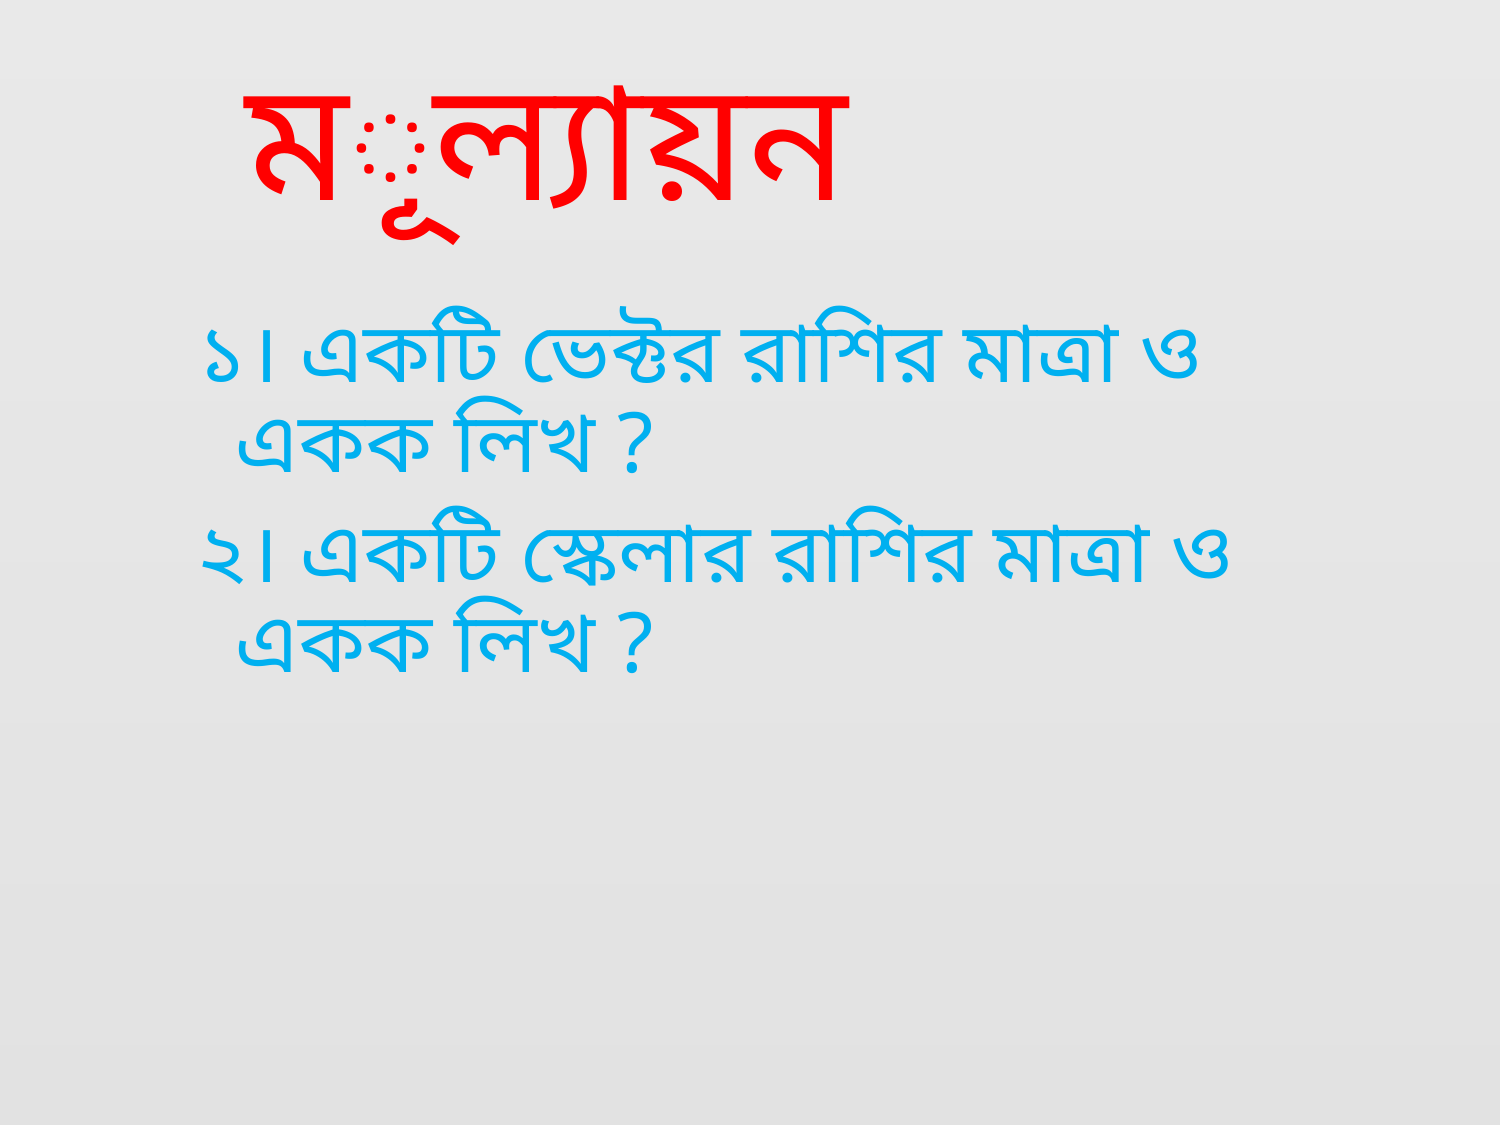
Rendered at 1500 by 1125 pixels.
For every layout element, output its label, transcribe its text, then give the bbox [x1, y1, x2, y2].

title মূল্যায়ন [230, 78, 996, 215]
list ১। একটি ভেক্টর রাশির মাত্রা ও একক লিখ ? ২। একটি স্কেলার রাশির মাত্রা ও একক লিখ ? [183, 302, 1279, 637]
